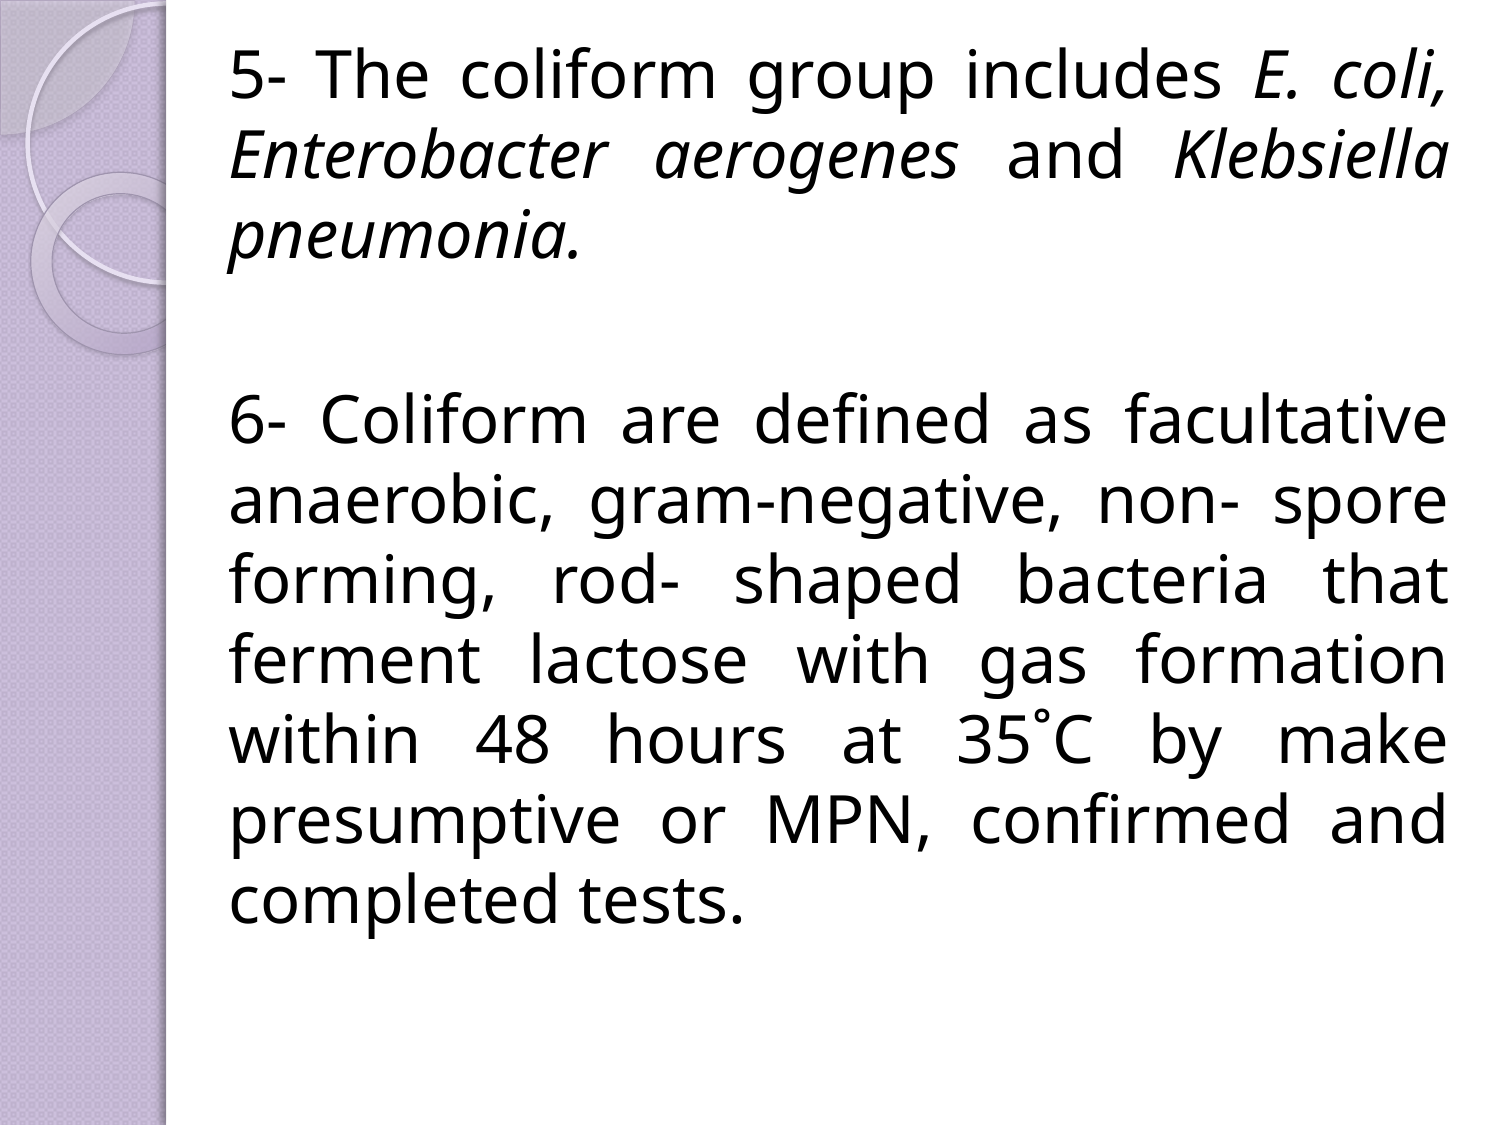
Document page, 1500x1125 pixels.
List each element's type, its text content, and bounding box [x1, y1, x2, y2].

list 5- The coliform group includes E. coli, Enterobacter aerogenes and Klebsiella pneumonia. 6- Coliform are defined as facultative anaerobic, gram-negative, non- spore forming, rod- shaped bacteria that ferment lactose with gas formation within 48 hours at 35˚C by make presumptive or MPN, confirmed and completed tests. [200, 24, 1466, 1088]
